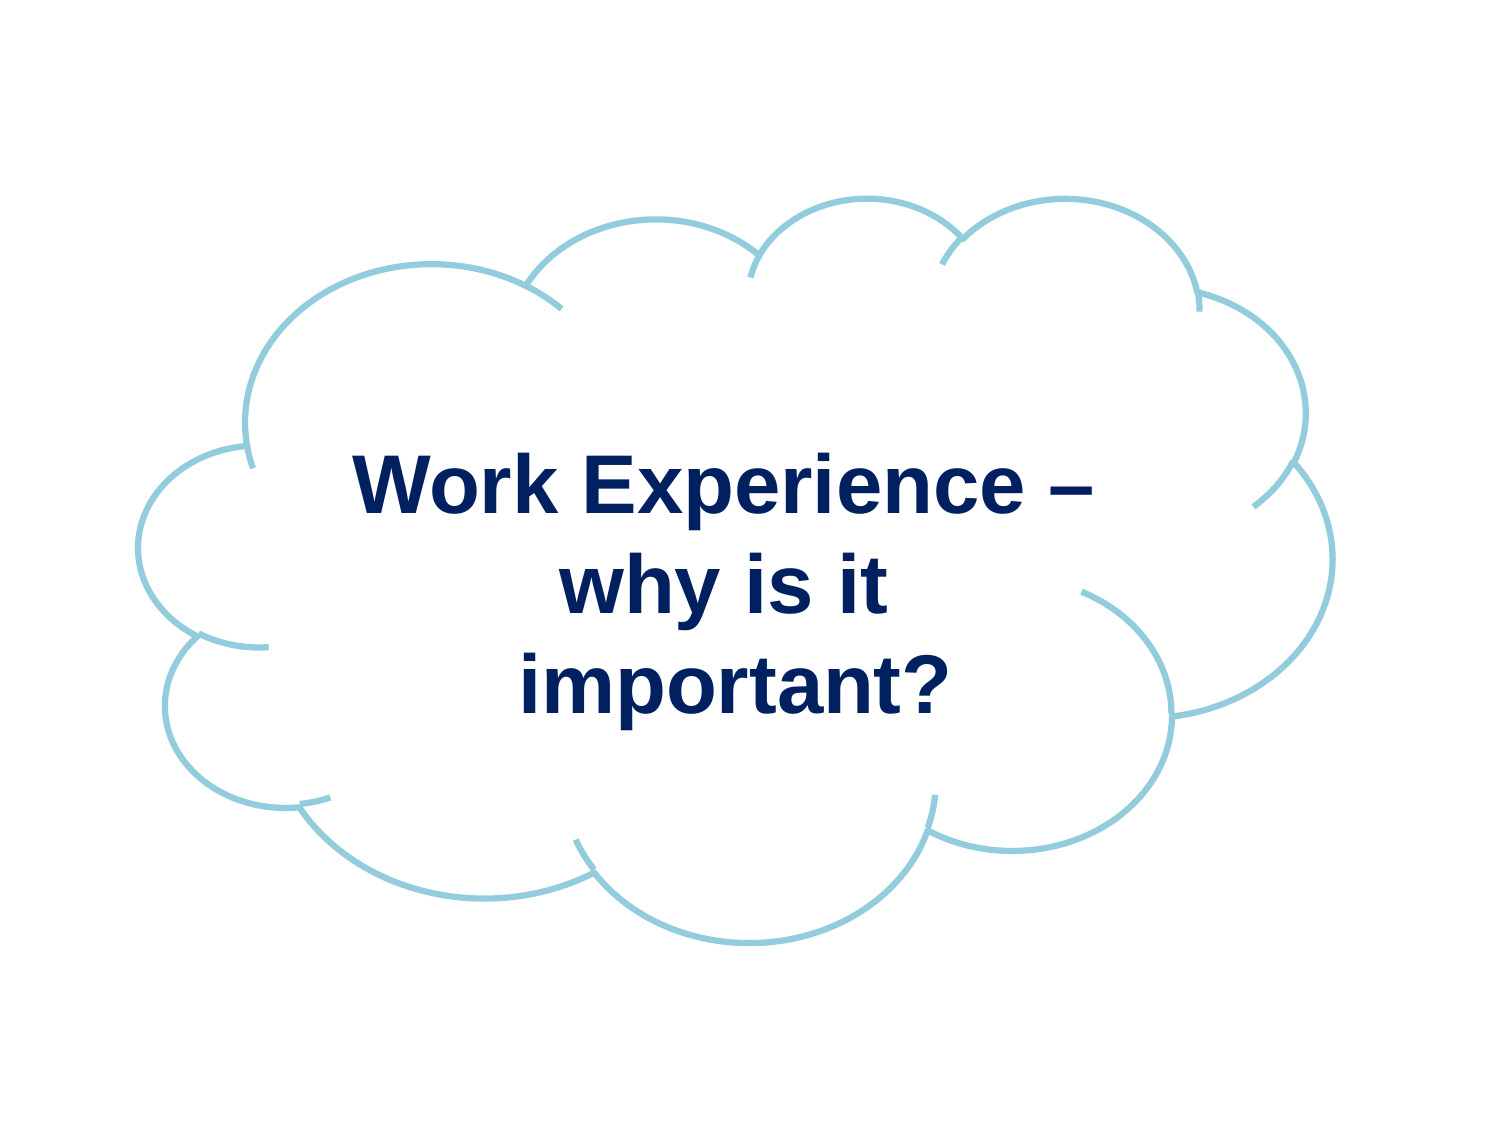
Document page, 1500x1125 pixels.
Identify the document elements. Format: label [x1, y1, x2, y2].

text_box [135, 196, 1335, 946]
